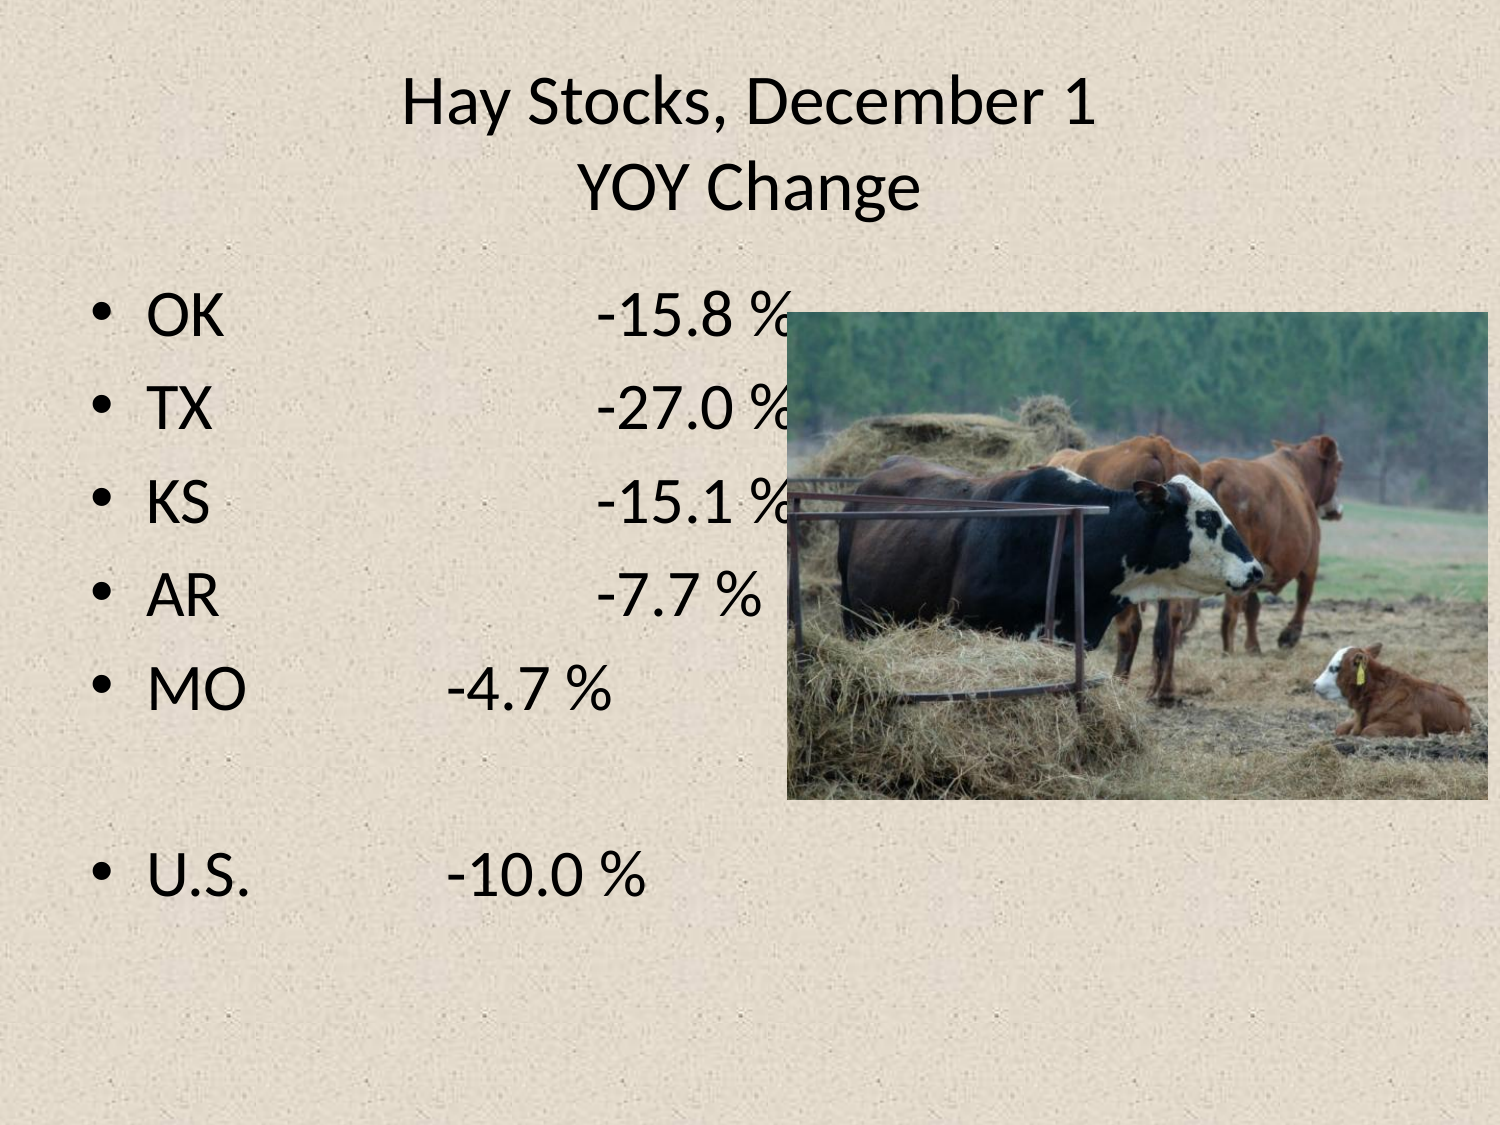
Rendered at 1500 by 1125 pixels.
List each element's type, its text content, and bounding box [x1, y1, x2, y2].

title Hay Stocks, December 1 YOY Change [75, 45, 1425, 233]
picture [0, 0, 1500, 1125]
list OK -15.8 % TX -27.0 % KS -15.1 % AR -7.7 % MO -4.7 % U.S. -10.0 % [75, 262, 1425, 1005]
